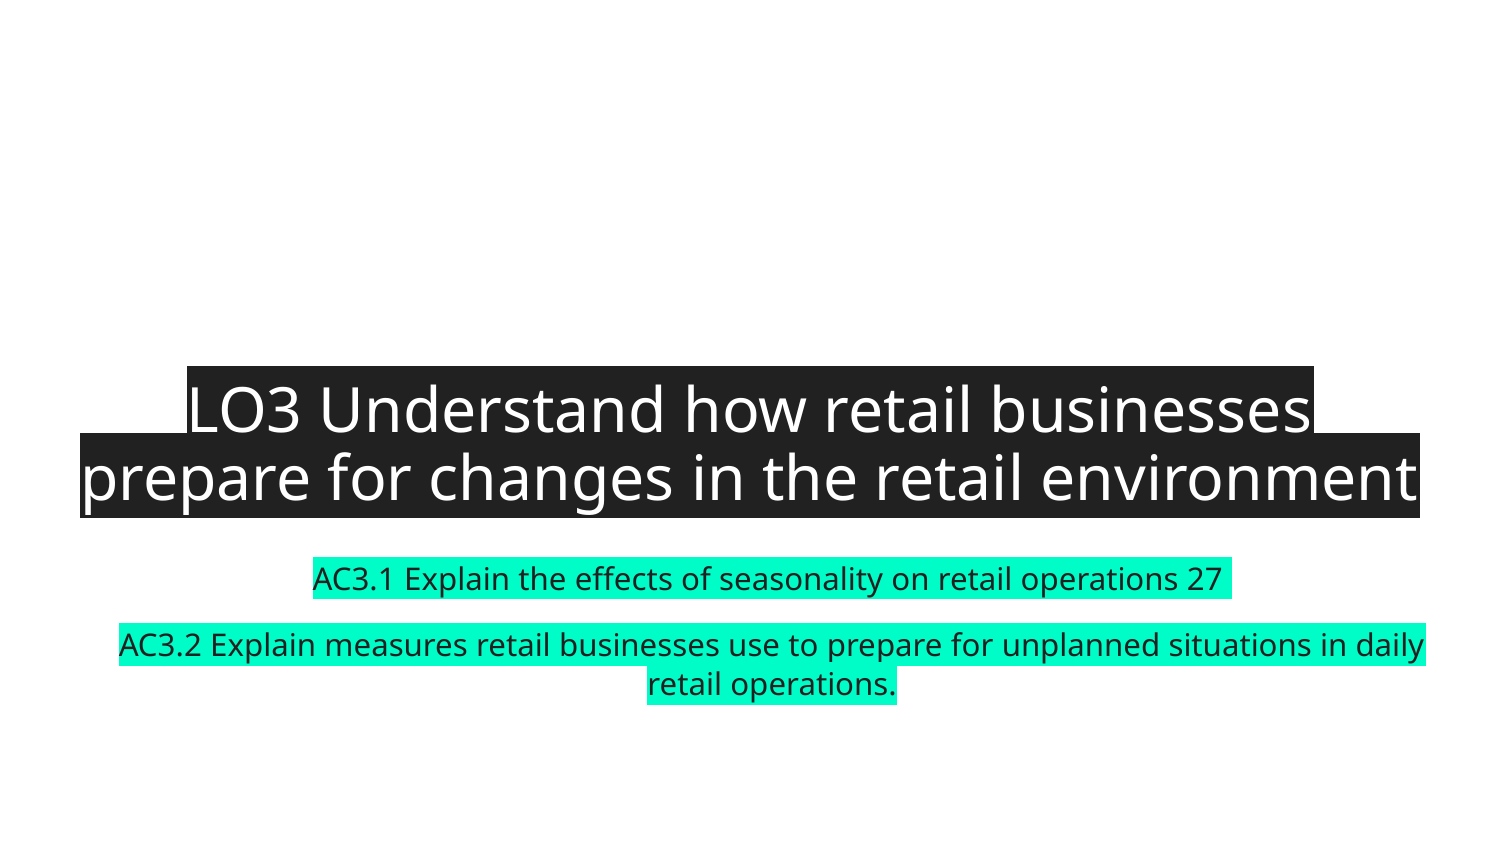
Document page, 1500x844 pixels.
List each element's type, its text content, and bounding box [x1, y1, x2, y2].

title LO3 Understand how retail businesses prepare for changes in the retail environment [51, 203, 1449, 529]
list AC3.1 Explain the effects of seasonality on retail operations 27 AC3.2 Explain measures retail businesses use to prepare for unplanned situations in daily retail operations. [51, 542, 1449, 756]
